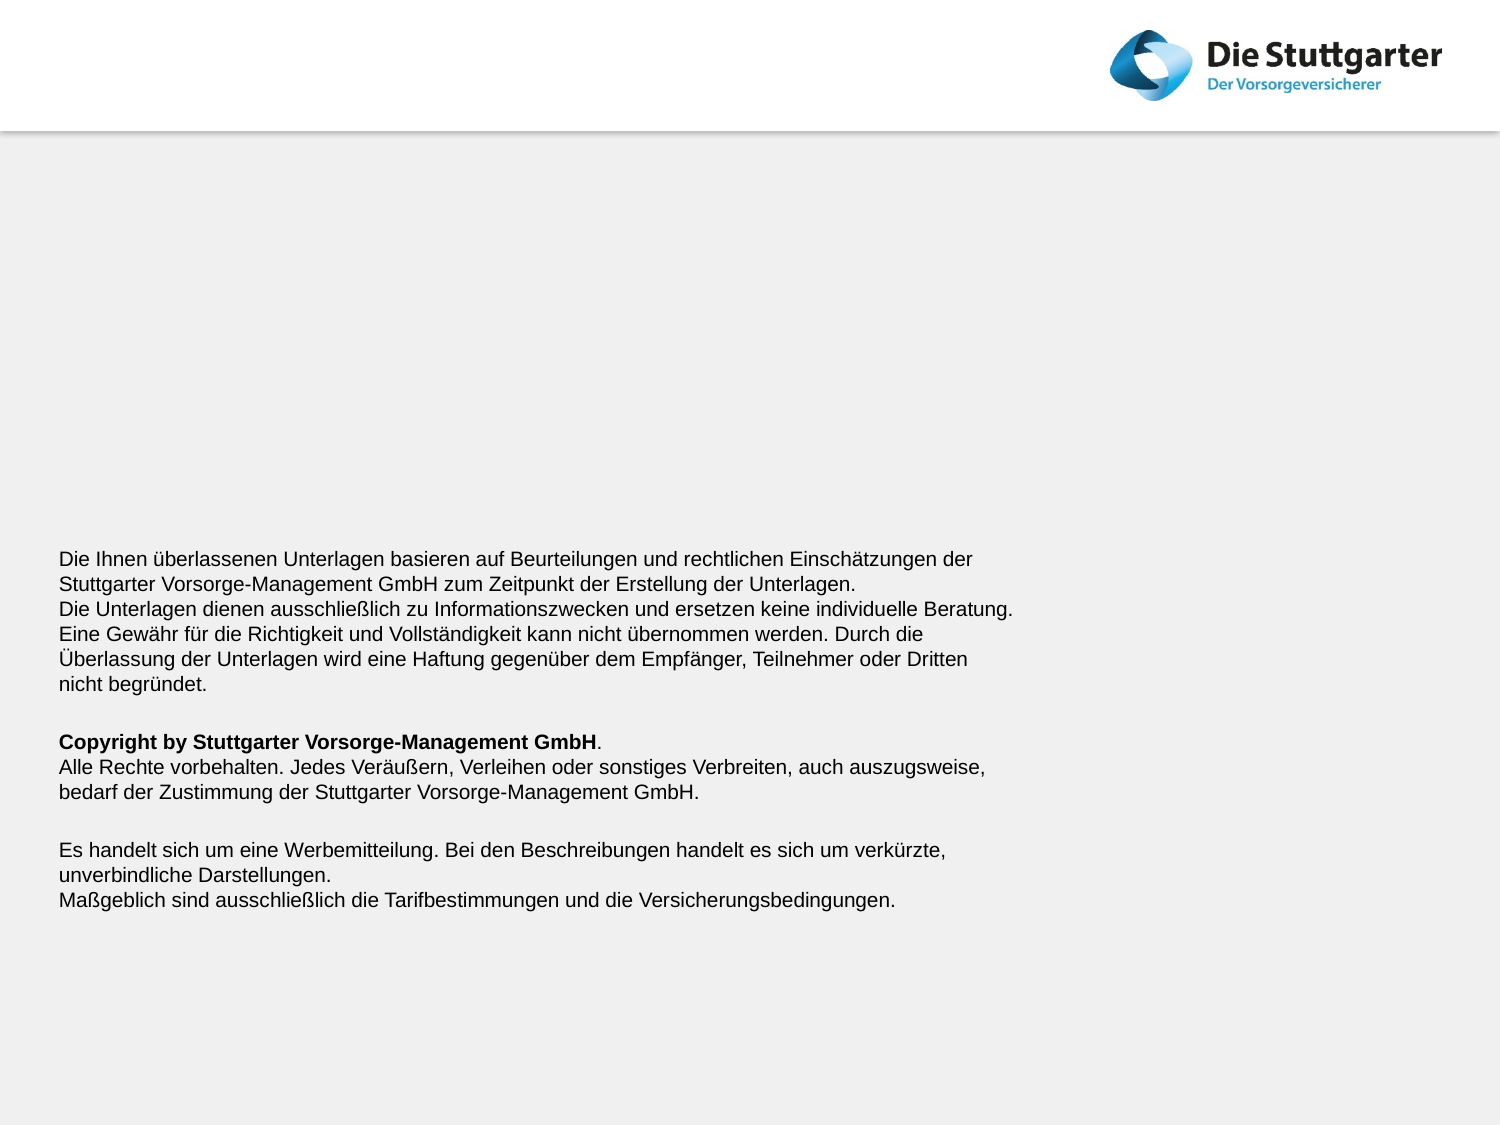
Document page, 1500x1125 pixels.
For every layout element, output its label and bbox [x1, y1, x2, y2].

picture [1110, 30, 1442, 101]
